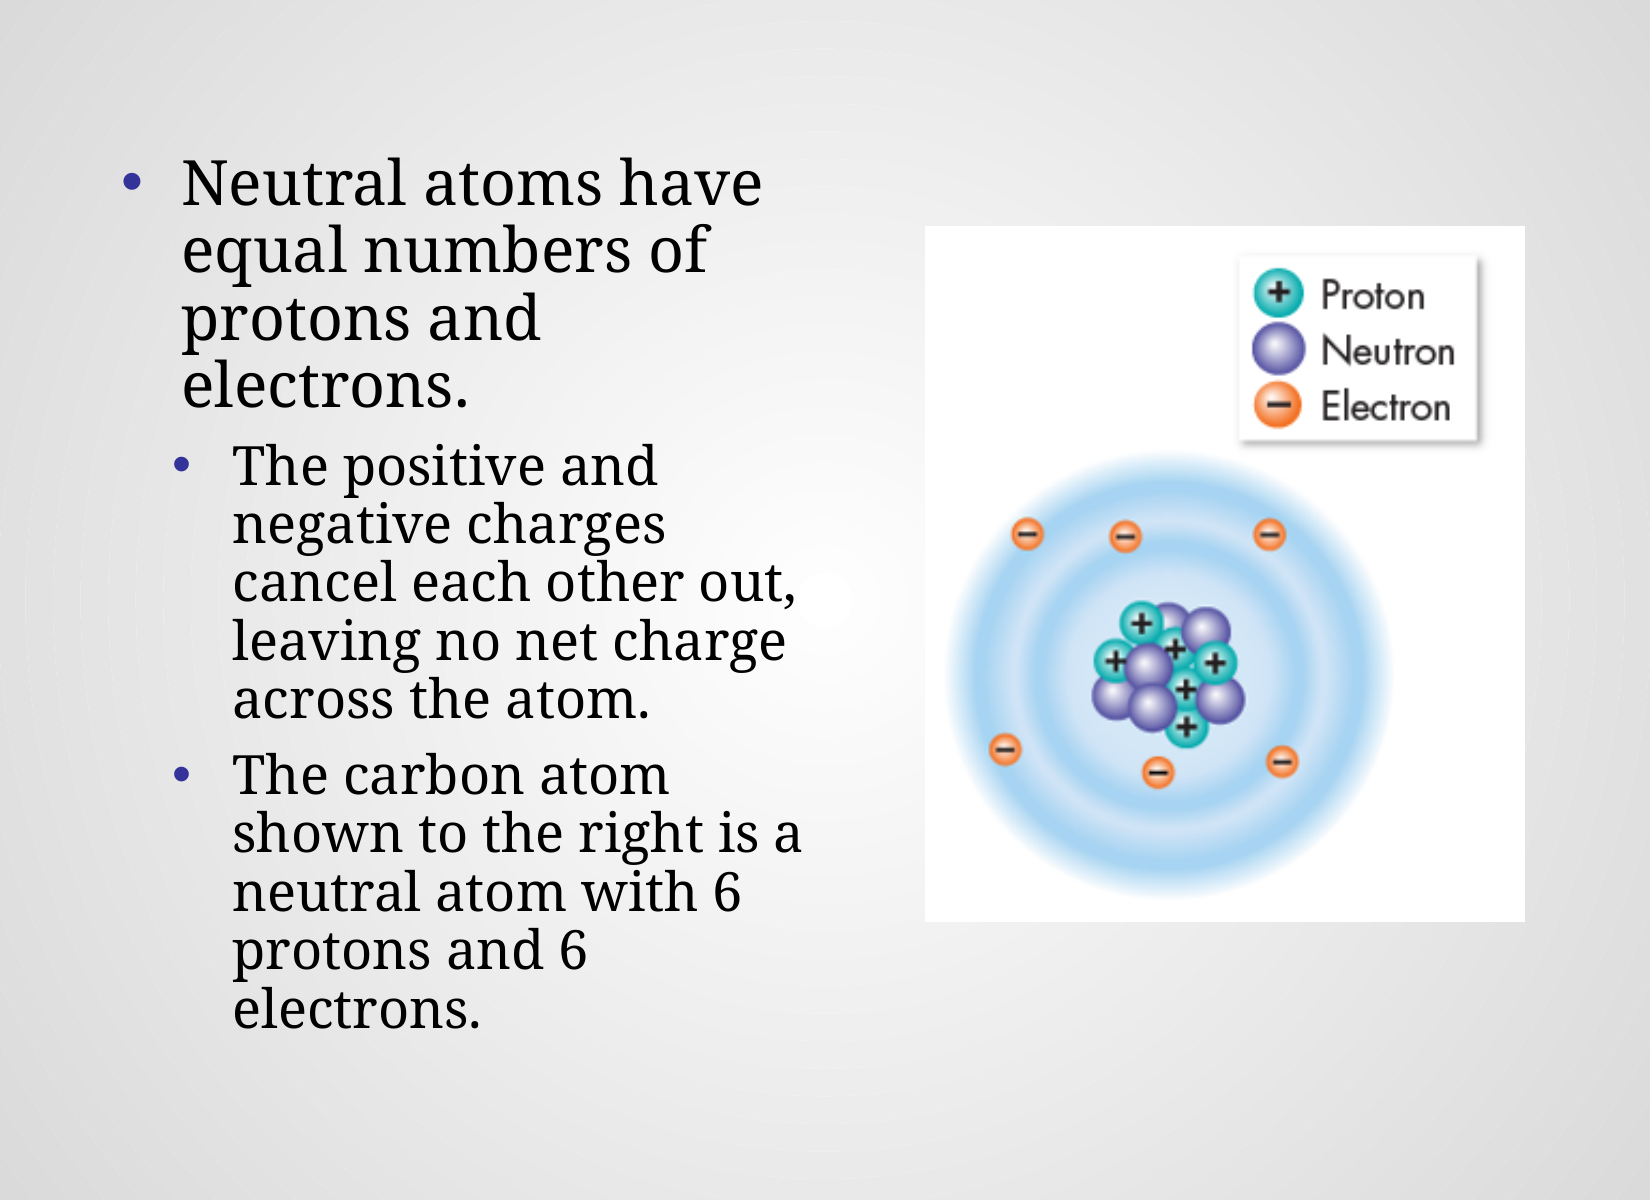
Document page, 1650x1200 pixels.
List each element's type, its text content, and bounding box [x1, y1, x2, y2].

list Neutral atoms have equal numbers of protons and electrons. The positive and negative charges cancel each other out, leaving no net charge across the atom. The carbon atom shown to the right is a neutral atom with 6 protons and 6 electrons. [105, 143, 847, 1024]
picture [925, 226, 1525, 922]
